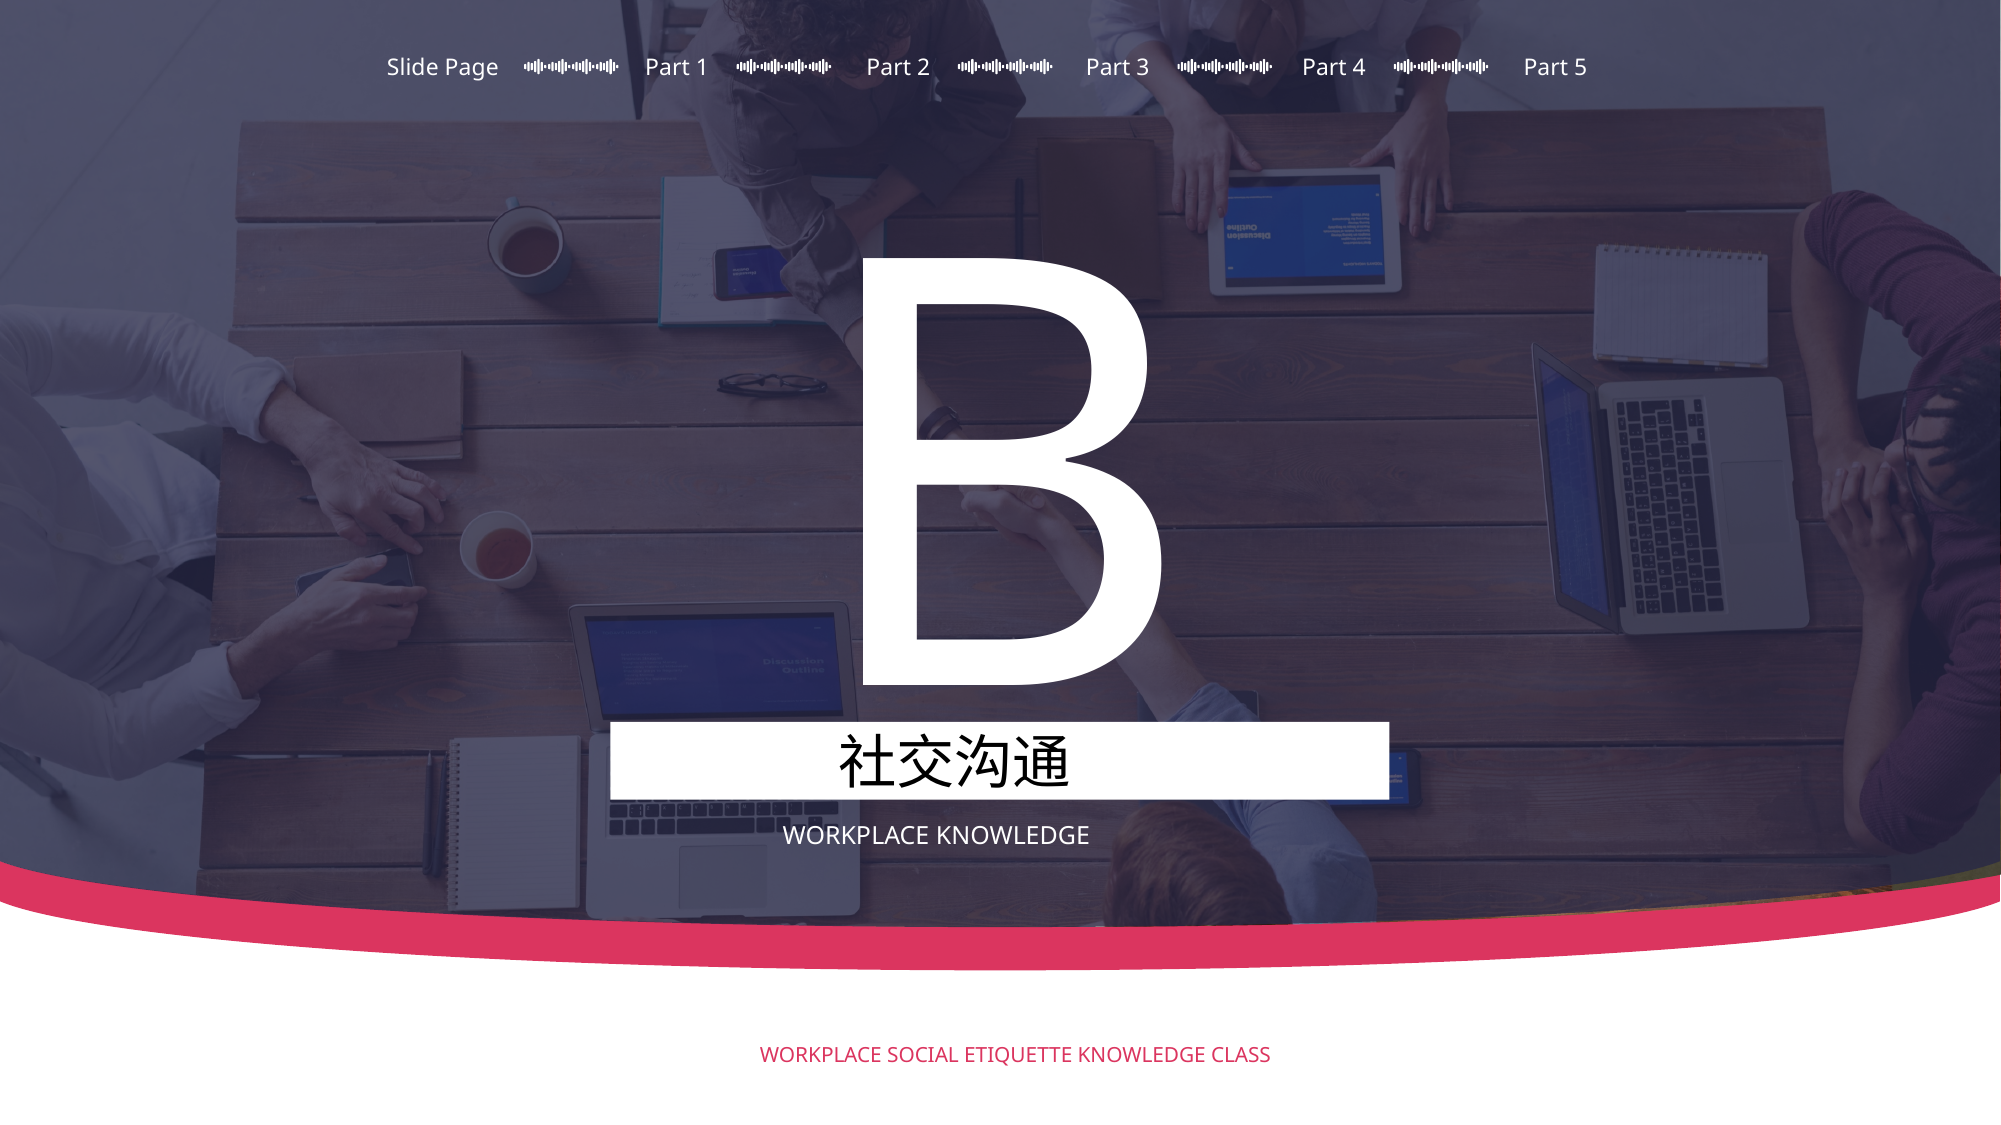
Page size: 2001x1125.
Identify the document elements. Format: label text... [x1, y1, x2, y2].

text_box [610, 717, 1390, 858]
text_box WORKPLACE SOCIAL ETIQUETTE KNOWLEDGE CLASS [745, 1034, 1291, 1075]
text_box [736, 58, 832, 75]
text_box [524, 58, 619, 75]
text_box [957, 58, 1053, 75]
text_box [1393, 58, 1489, 75]
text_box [1177, 58, 1272, 75]
text_box [122, 928, 1878, 971]
picture [0, 0, 2001, 928]
